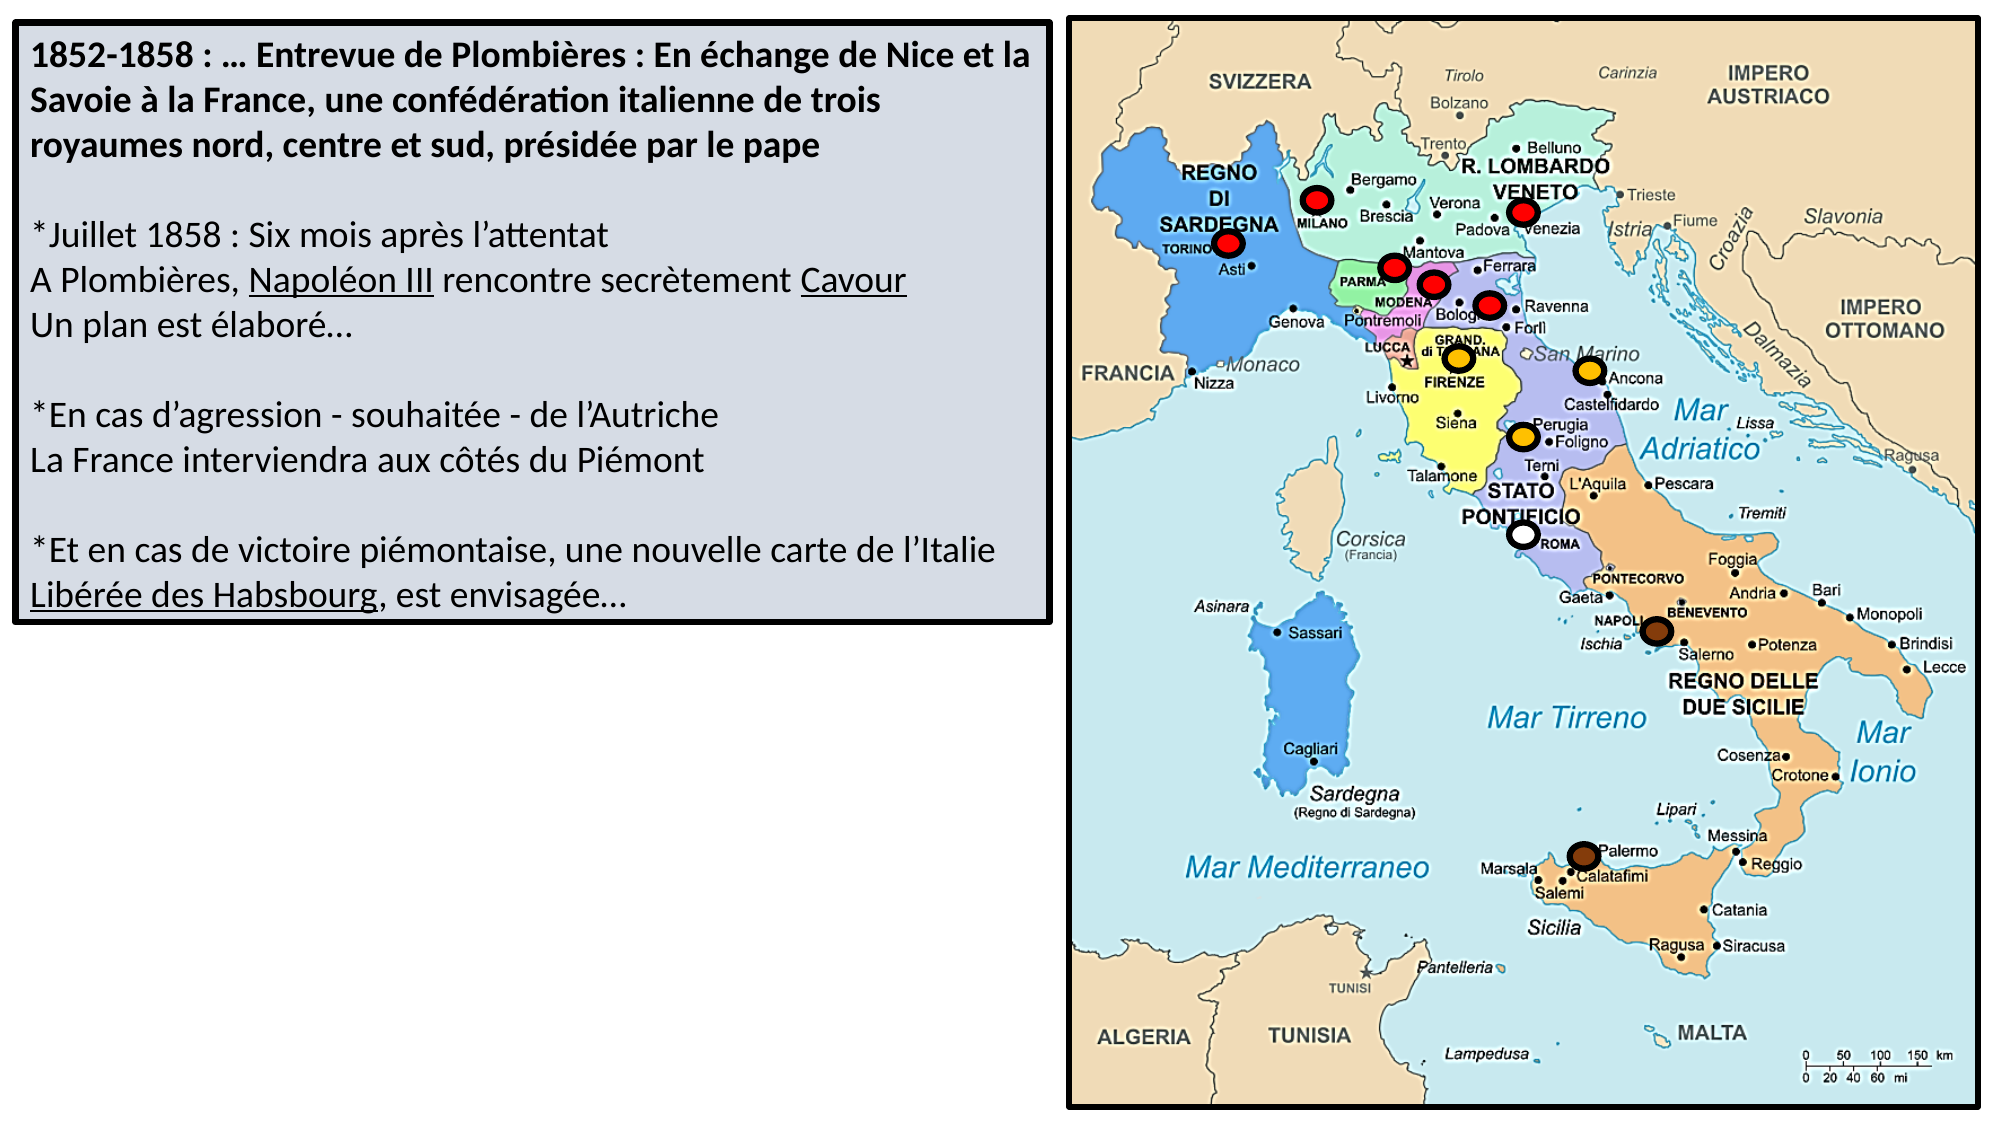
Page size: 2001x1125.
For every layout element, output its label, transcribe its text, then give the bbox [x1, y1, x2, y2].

text_box 1852-1858 : … Entrevue de Plombières : En échange de Nice et la Savoie à la France, une confédération italienne de trois royaumes nord, centre et sud, présidée par le pape *Juillet 1858 : Six mois après l’attentat A Plombières, Napoléon III rencontre secrètement Cavour Un plan est élaboré… *En cas d’agression - souhaitée - de l’Autriche La France interviendra aux côtés du Piémont *Et en cas de victoire piémontaise, une nouvelle carte de l’Italie Libérée des Habsbourg, est envisagée… [15, 22, 1050, 623]
picture [1072, 21, 1975, 1104]
